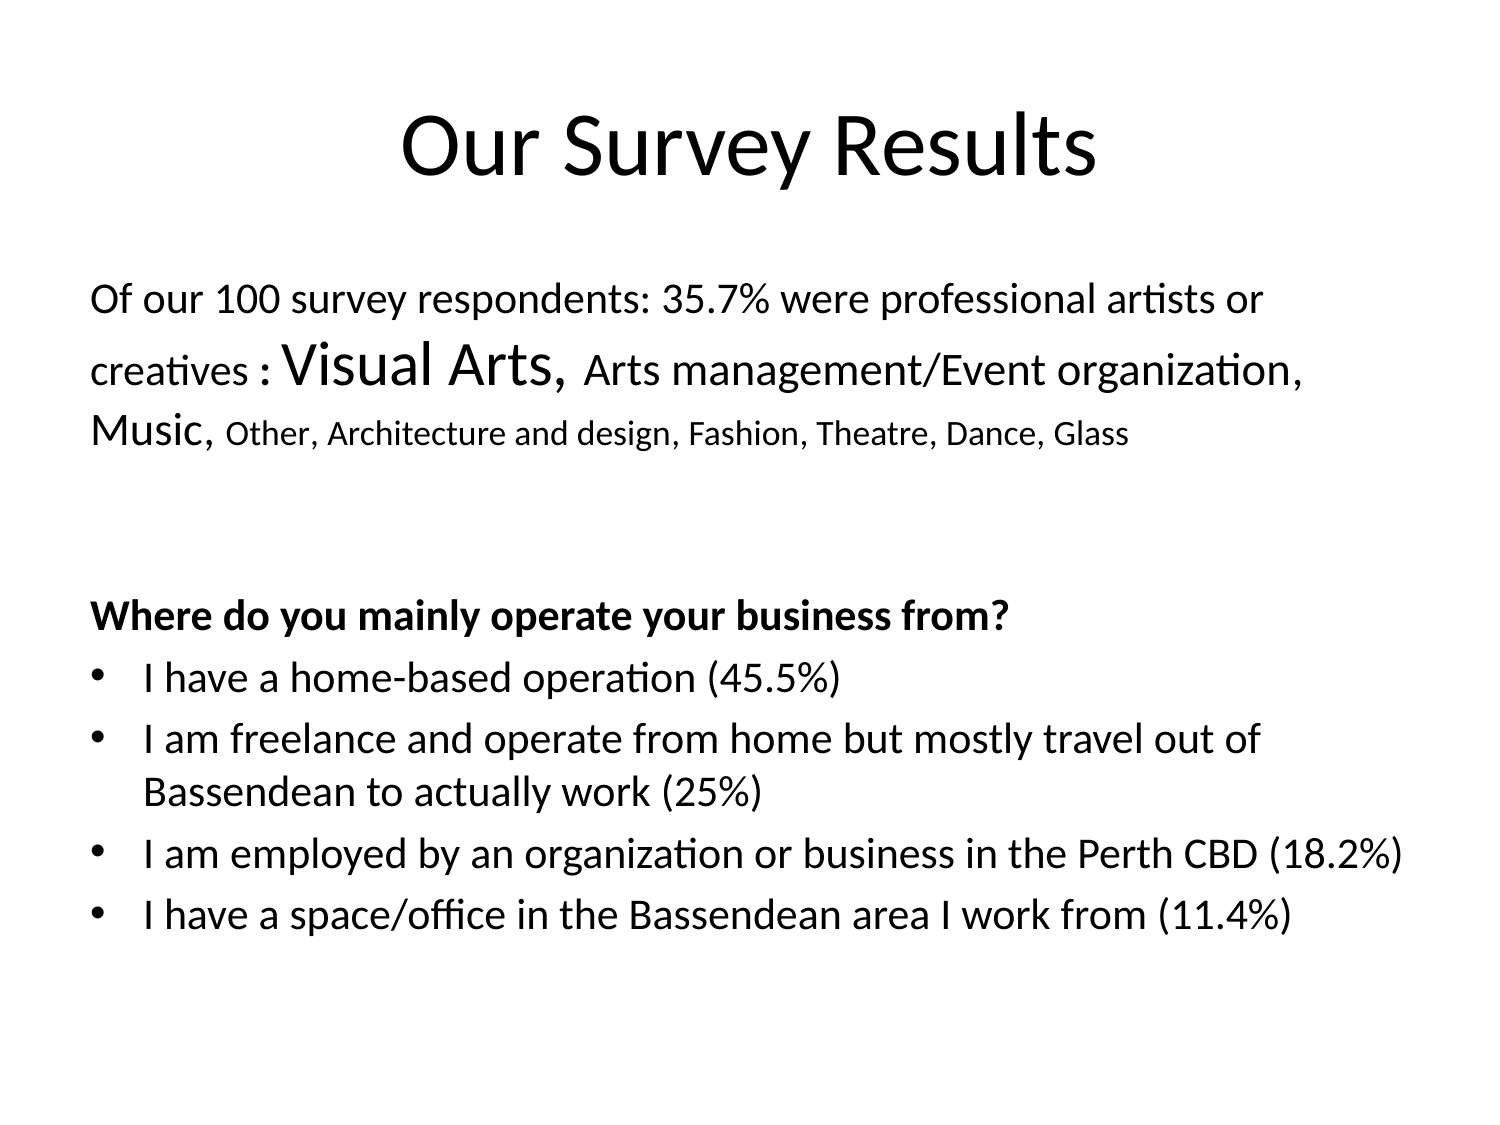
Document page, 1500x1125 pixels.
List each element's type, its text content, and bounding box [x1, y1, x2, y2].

list Of our 100 survey respondents: 35.7% were professional artists or creatives : Visual Arts, Arts management/Event organization, Music, Other, Architecture and design, Fashion, Theatre, Dance, Glass Where do you mainly operate your business from? I have a home-based operation (45.5%) I am freelance and operate from home but mostly travel out of Bassendean to actually work (25%) I am employed by an organization or business in the Perth CBD (18.2%) I have a space/office in the Bassendean area I work from (11.4%) [75, 262, 1425, 1005]
title Our Survey Results [75, 45, 1425, 233]
